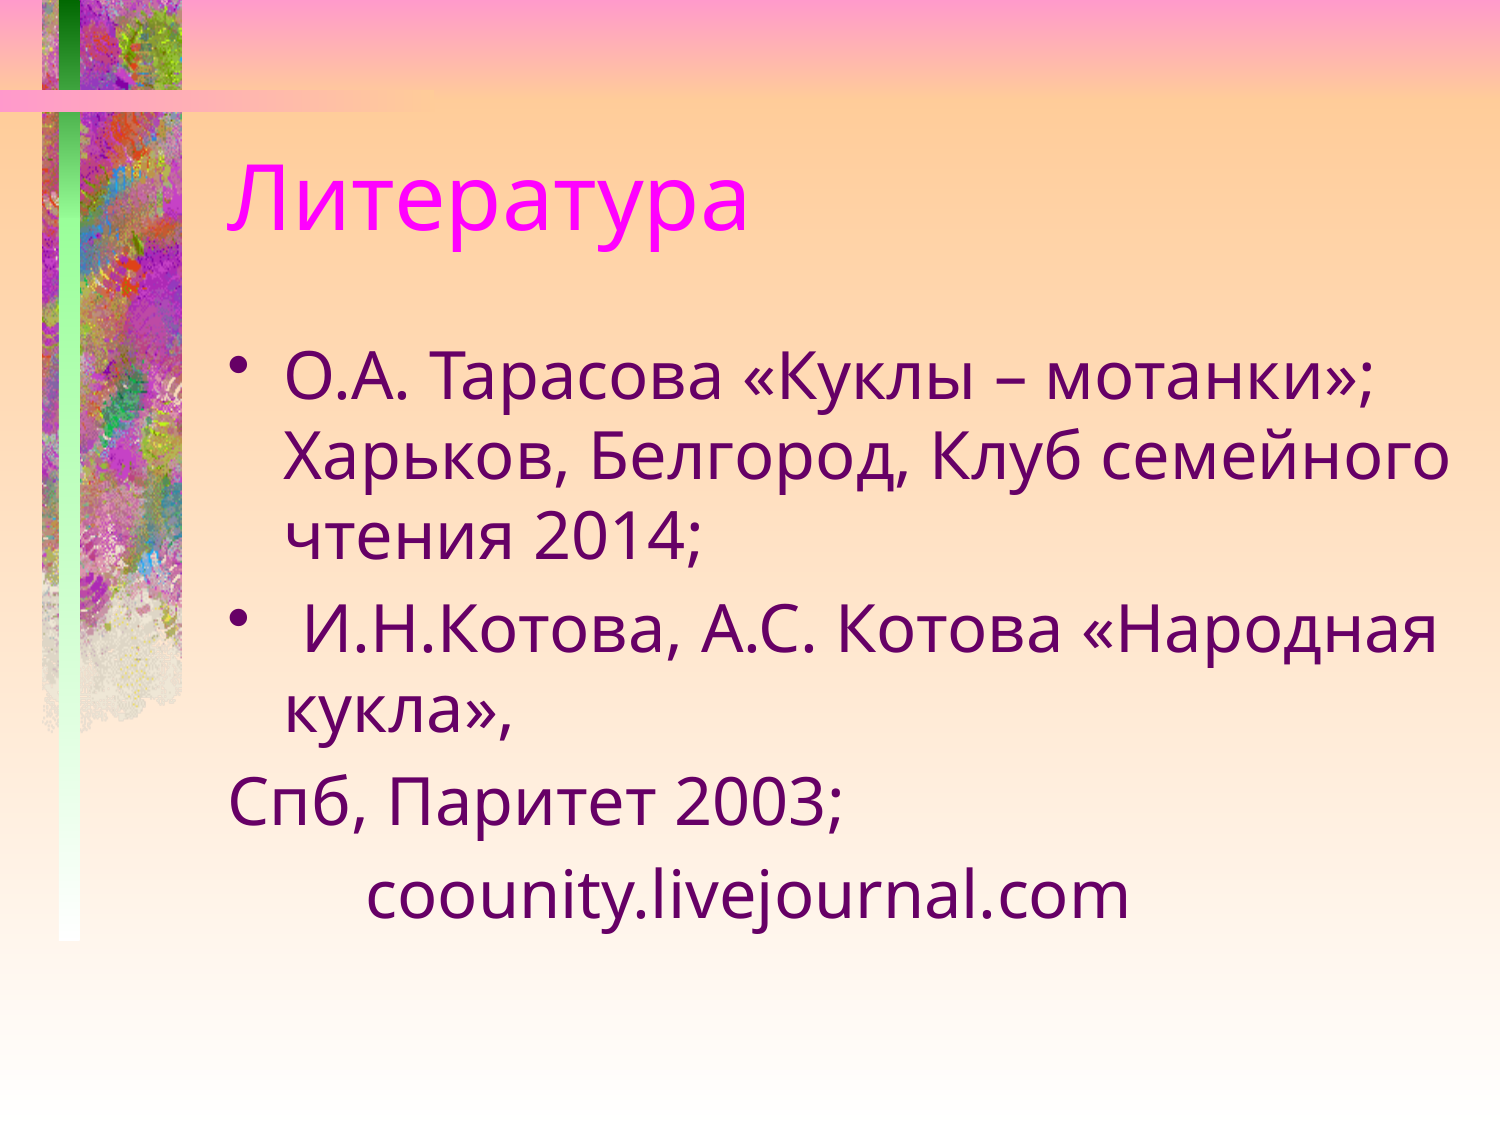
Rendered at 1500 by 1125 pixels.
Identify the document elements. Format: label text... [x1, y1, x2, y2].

title Литература [212, 99, 1488, 288]
picture [42, 0, 59, 90]
list О.А. Тарасова «Куклы – мотанки»; Харьков, Белгород, Клуб семейного чтения 2014; И.Н.Котова, А.С. Котова «Народная кукла», Спб, Паритет 2003; coounity.livejournal.com [212, 324, 1488, 1000]
picture [80, 0, 182, 90]
picture [42, 111, 59, 821]
picture [80, 111, 182, 821]
